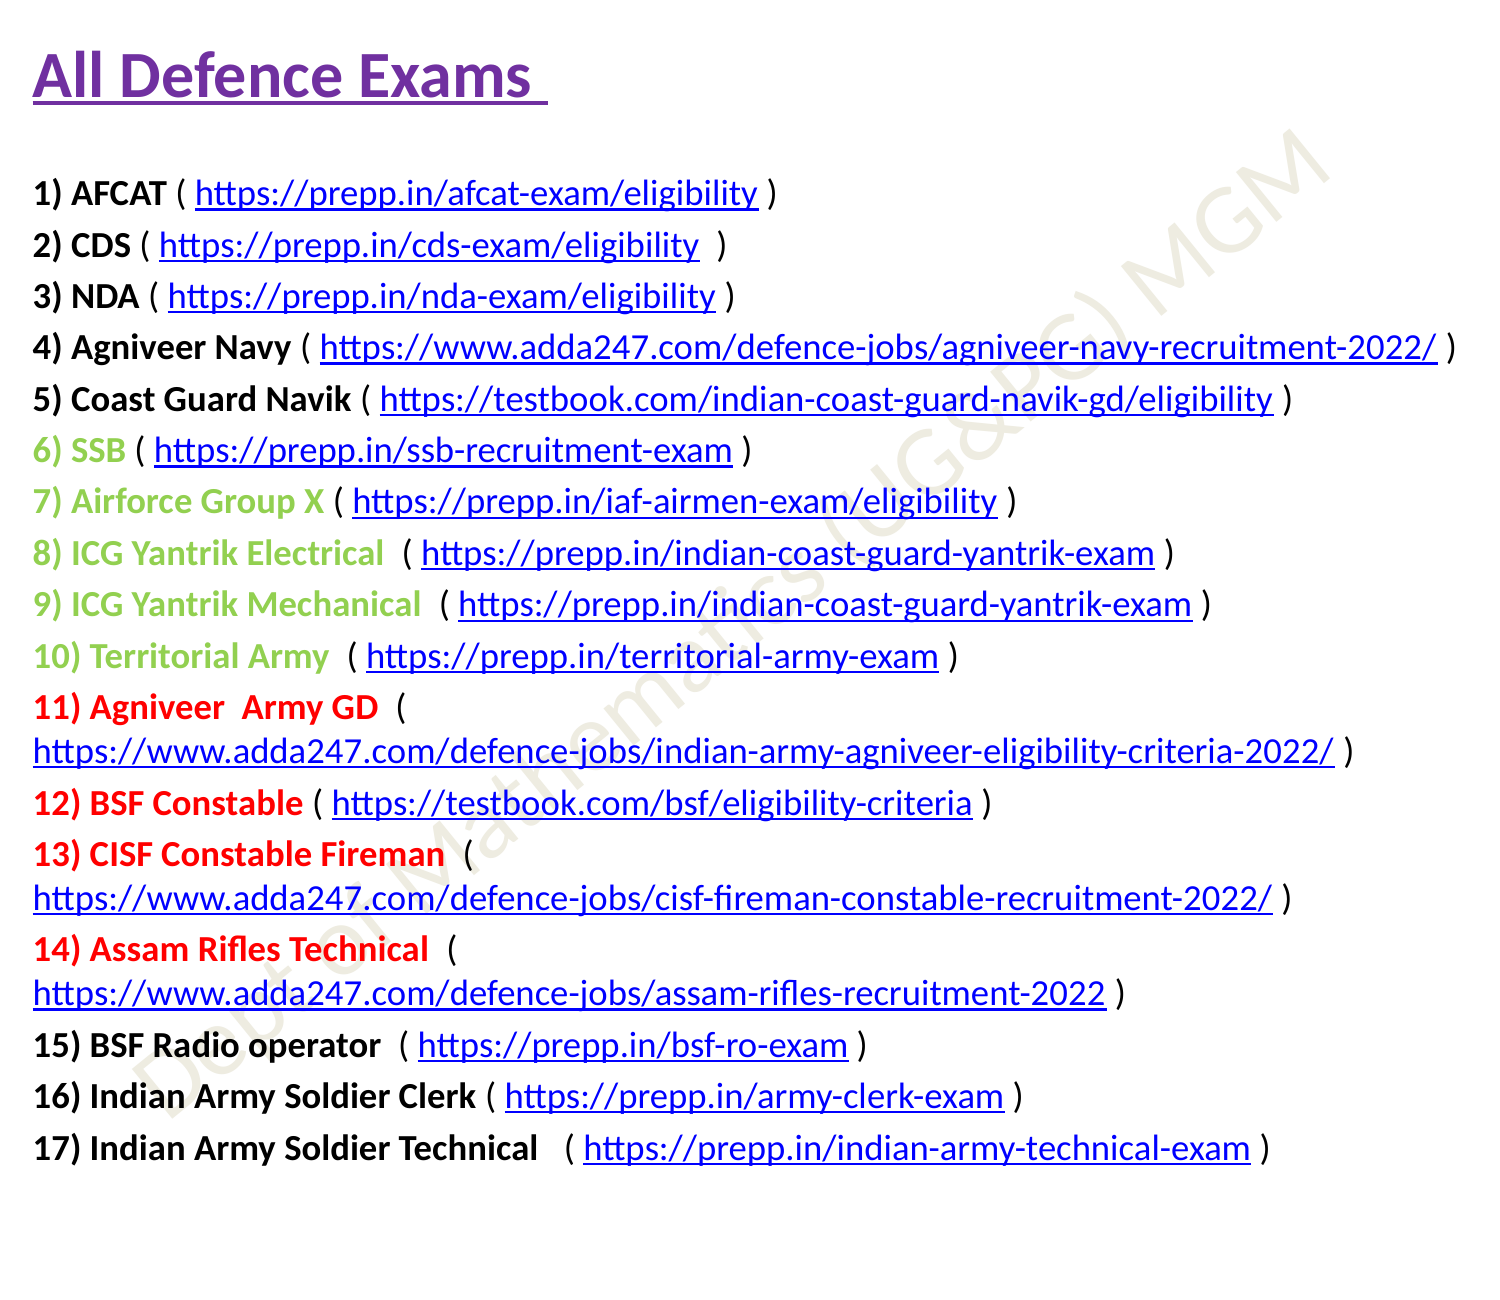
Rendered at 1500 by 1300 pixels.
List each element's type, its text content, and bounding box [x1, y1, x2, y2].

list All Defence Exams 1) AFCAT ( https://prepp.in/afcat-exam/eligibility ) 2) CDS ( https://prepp.in/cds-exam/eligibility ) 3) NDA ( https://prepp.in/nda-exam/eligibility ) 4) Agniveer Navy ( https://www.adda247.com/defence-jobs/agniveer-navy-recruitment-2022/ ) 5) Coast Guard Navik ( https://testbook.com/indian-coast-guard-navik-gd/eligibility ) 6) SSB ( https://prepp.in/ssb-recruitment-exam ) 7) Airforce Group X ( https://prepp.in/iaf-airmen-exam/eligibility ) 8) ICG Yantrik Electrical ( https://prepp.in/indian-coast-guard-yantrik-exam ) 9) ICG Yantrik Mechanical ( https://prepp.in/indian-coast-guard-yantrik-exam ) 10) Territorial Army ( https://prepp.in/territorial-army-exam ) 11) Agniveer Army GD ( https://www.adda247.com/defence-jobs/indian-army-agniveer-eligibility-criteria-2022/ ) 12) BSF Constable ( https://testbook.com/bsf/eligibility-criteria ) 13) CISF Constable Fireman ( https://www.adda247.com/defence-jobs/cisf-fireman-constable-recruitment-2022/ ) 14) Assam Rifles Technical ( https://www.adda247.com/defence-jobs/assam-rifles-recruitment-2022 ) 15) BSF Radio operator ( https://prepp.in/bsf-ro-exam ) 16) Indian Army Soldier Clerk ( https://prepp.in/army-clerk-exam ) 17) Indian Army Soldier Technical ( https://prepp.in/indian-army-technical-exam ) [17, 23, 1483, 1276]
